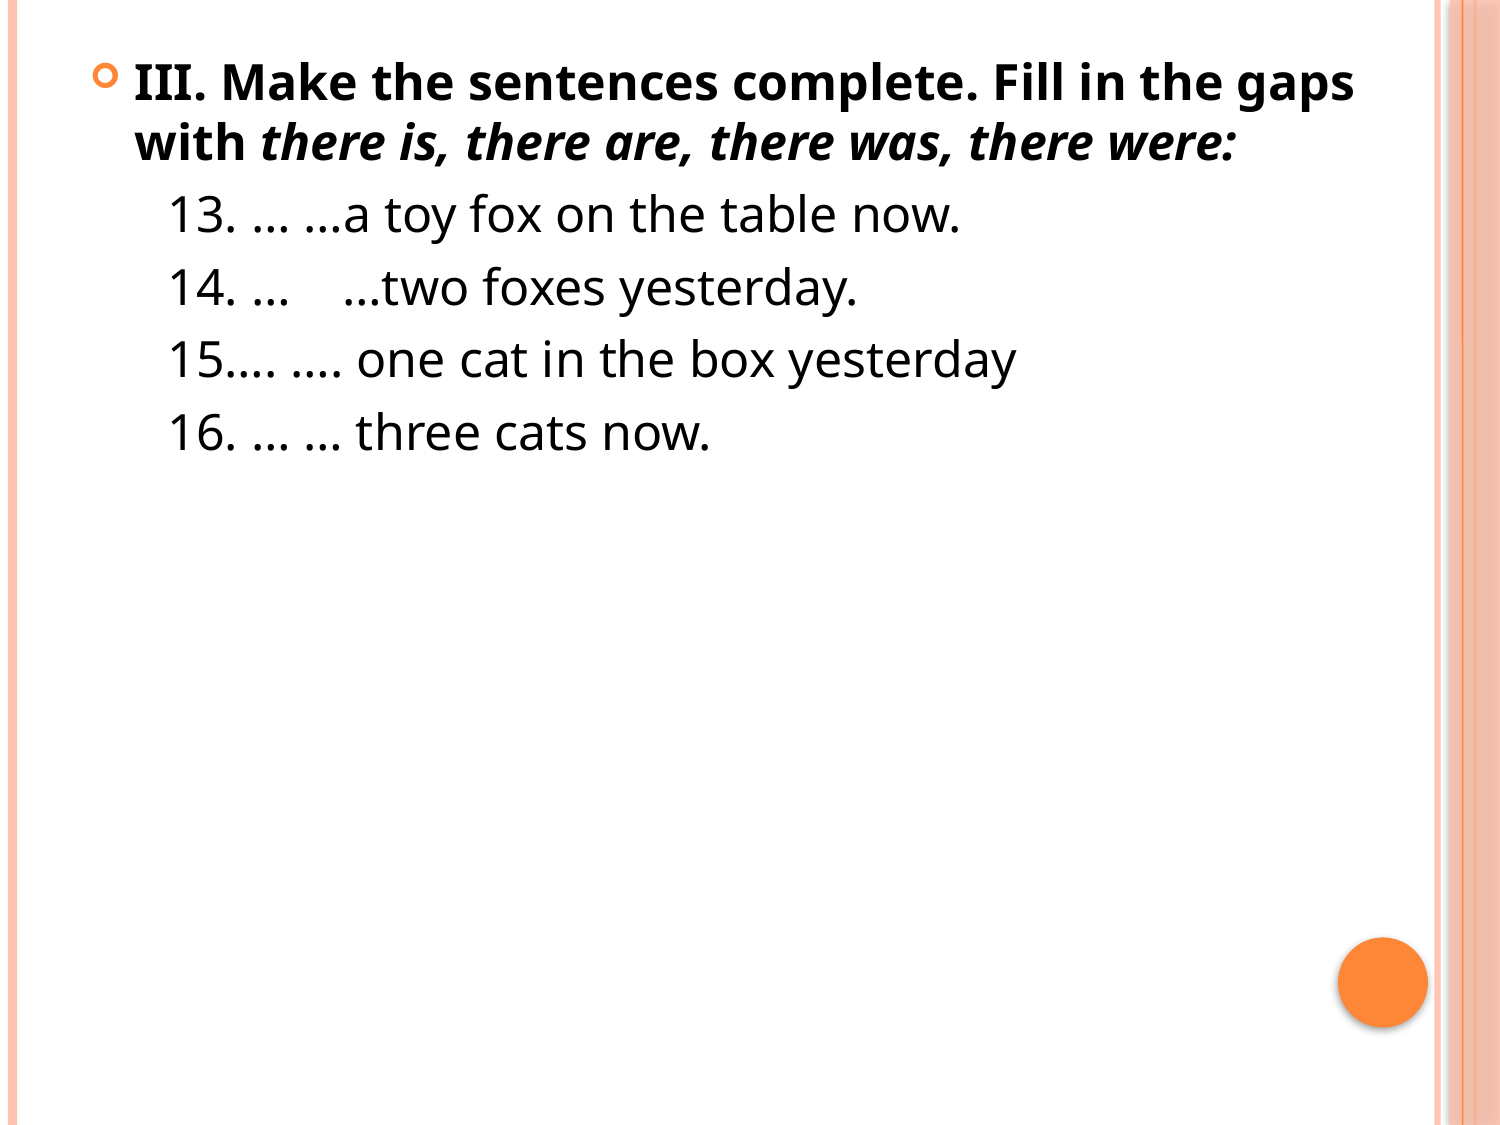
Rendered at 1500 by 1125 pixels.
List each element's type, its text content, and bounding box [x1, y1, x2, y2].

list III. Make the sentences complete. Fill in the gaps with there is, there are, there was, there were: 13. … …a toy fox on the table now. 14. … …two foxes yesterday. 15…. …. one cat in the box yesterday 16. … … three cats now. [75, 42, 1425, 1005]
